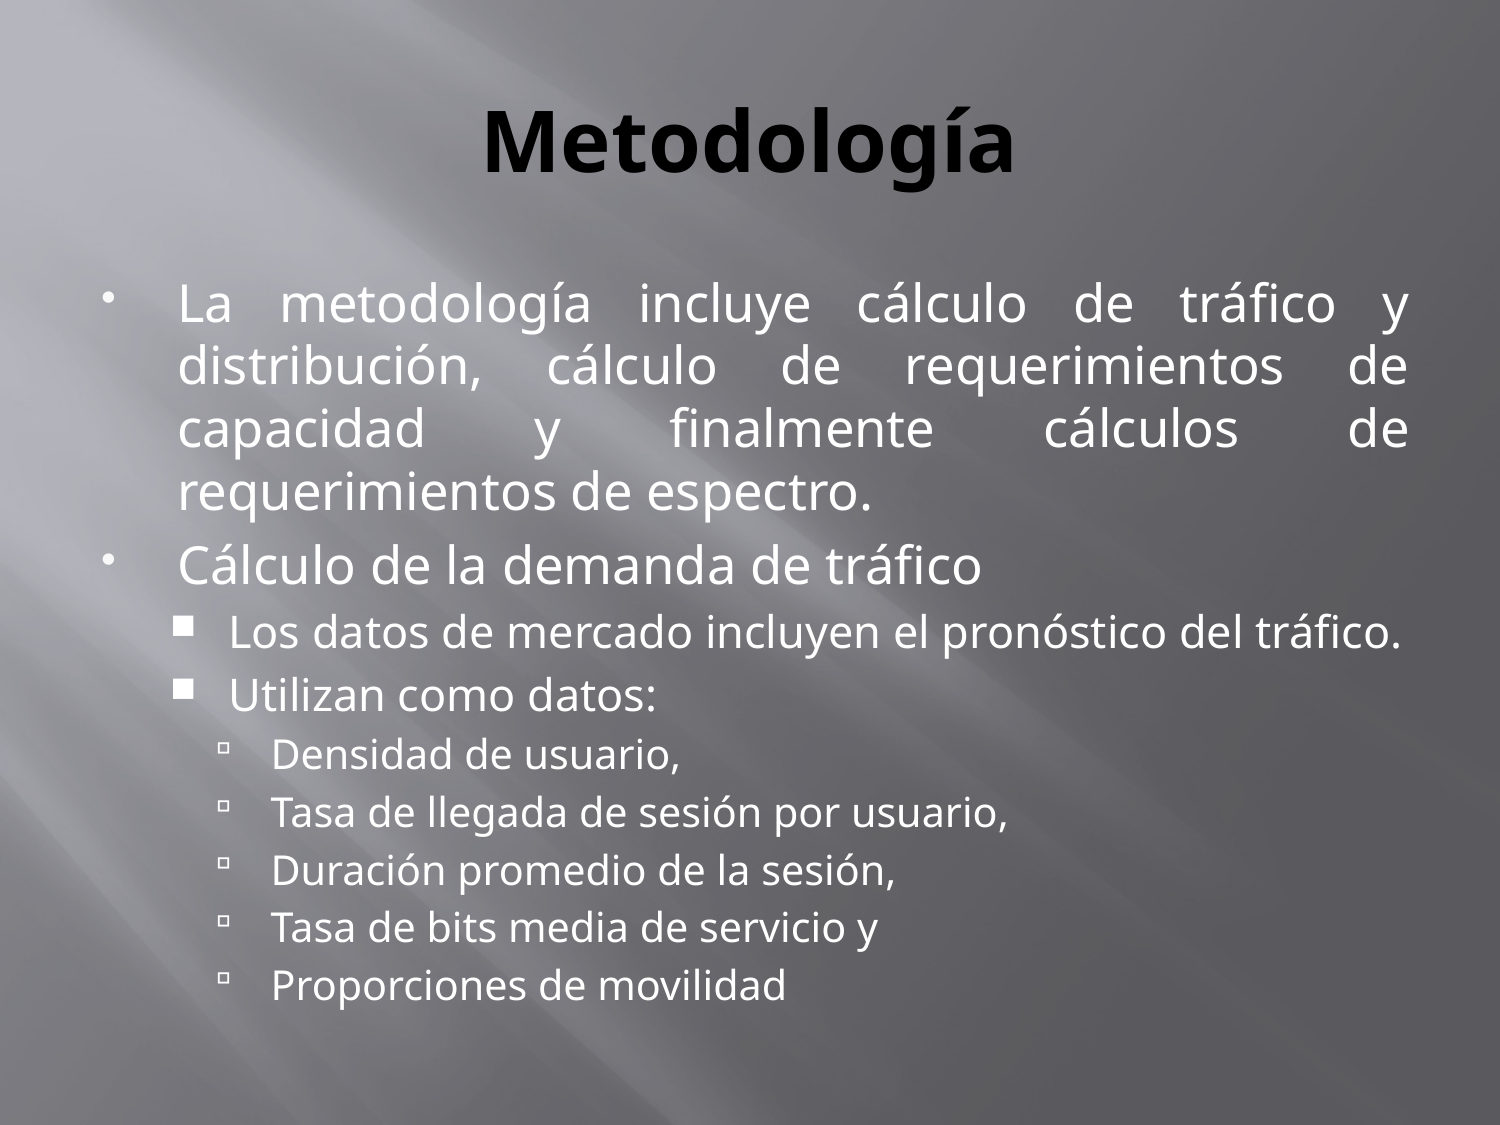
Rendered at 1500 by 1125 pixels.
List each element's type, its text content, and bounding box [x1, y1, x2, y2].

list La metodología incluye cálculo de tráfico y distribución, cálculo de requerimientos de capacidad y finalmente cálculos de requerimientos de espectro. Cálculo de la demanda de tráfico Los datos de mercado incluyen el pronóstico del tráfico. Utilizan como datos: Densidad de usuario, Tasa de llegada de sesión por usuario, Duración promedio de la sesión, Tasa de bits media de servicio y Proporciones de movilidad [75, 262, 1425, 1035]
title Metodología [75, 45, 1425, 233]
